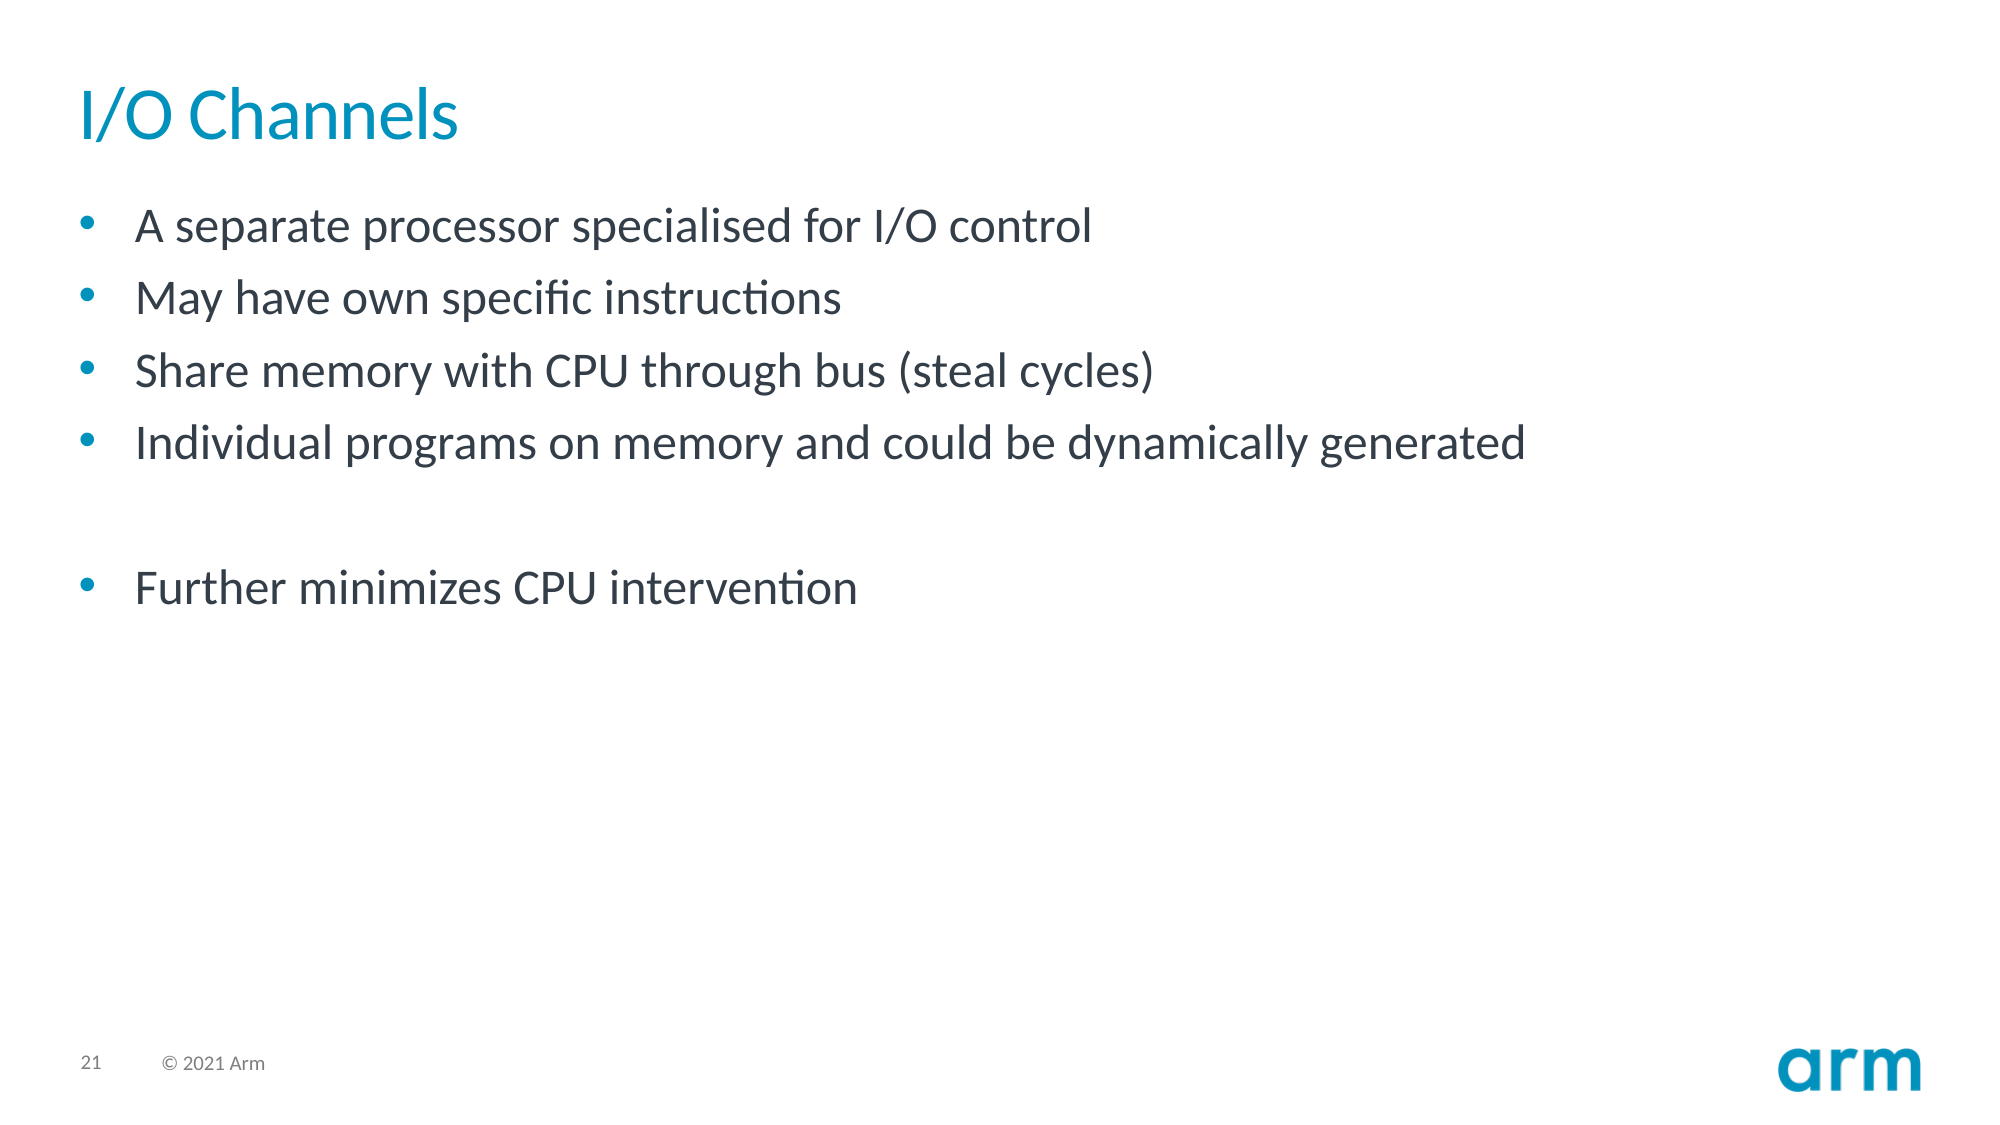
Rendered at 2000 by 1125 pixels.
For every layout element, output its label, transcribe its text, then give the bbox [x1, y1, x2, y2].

title I/O Channels [78, 78, 1921, 186]
list A separate processor specialised for I/O control May have own specific instructions Share memory with CPU through bus (steal cycles) Individual programs on memory and could be dynamically generated Further minimizes CPU intervention [78, 192, 1921, 1004]
picture [1777, 1047, 1922, 1093]
